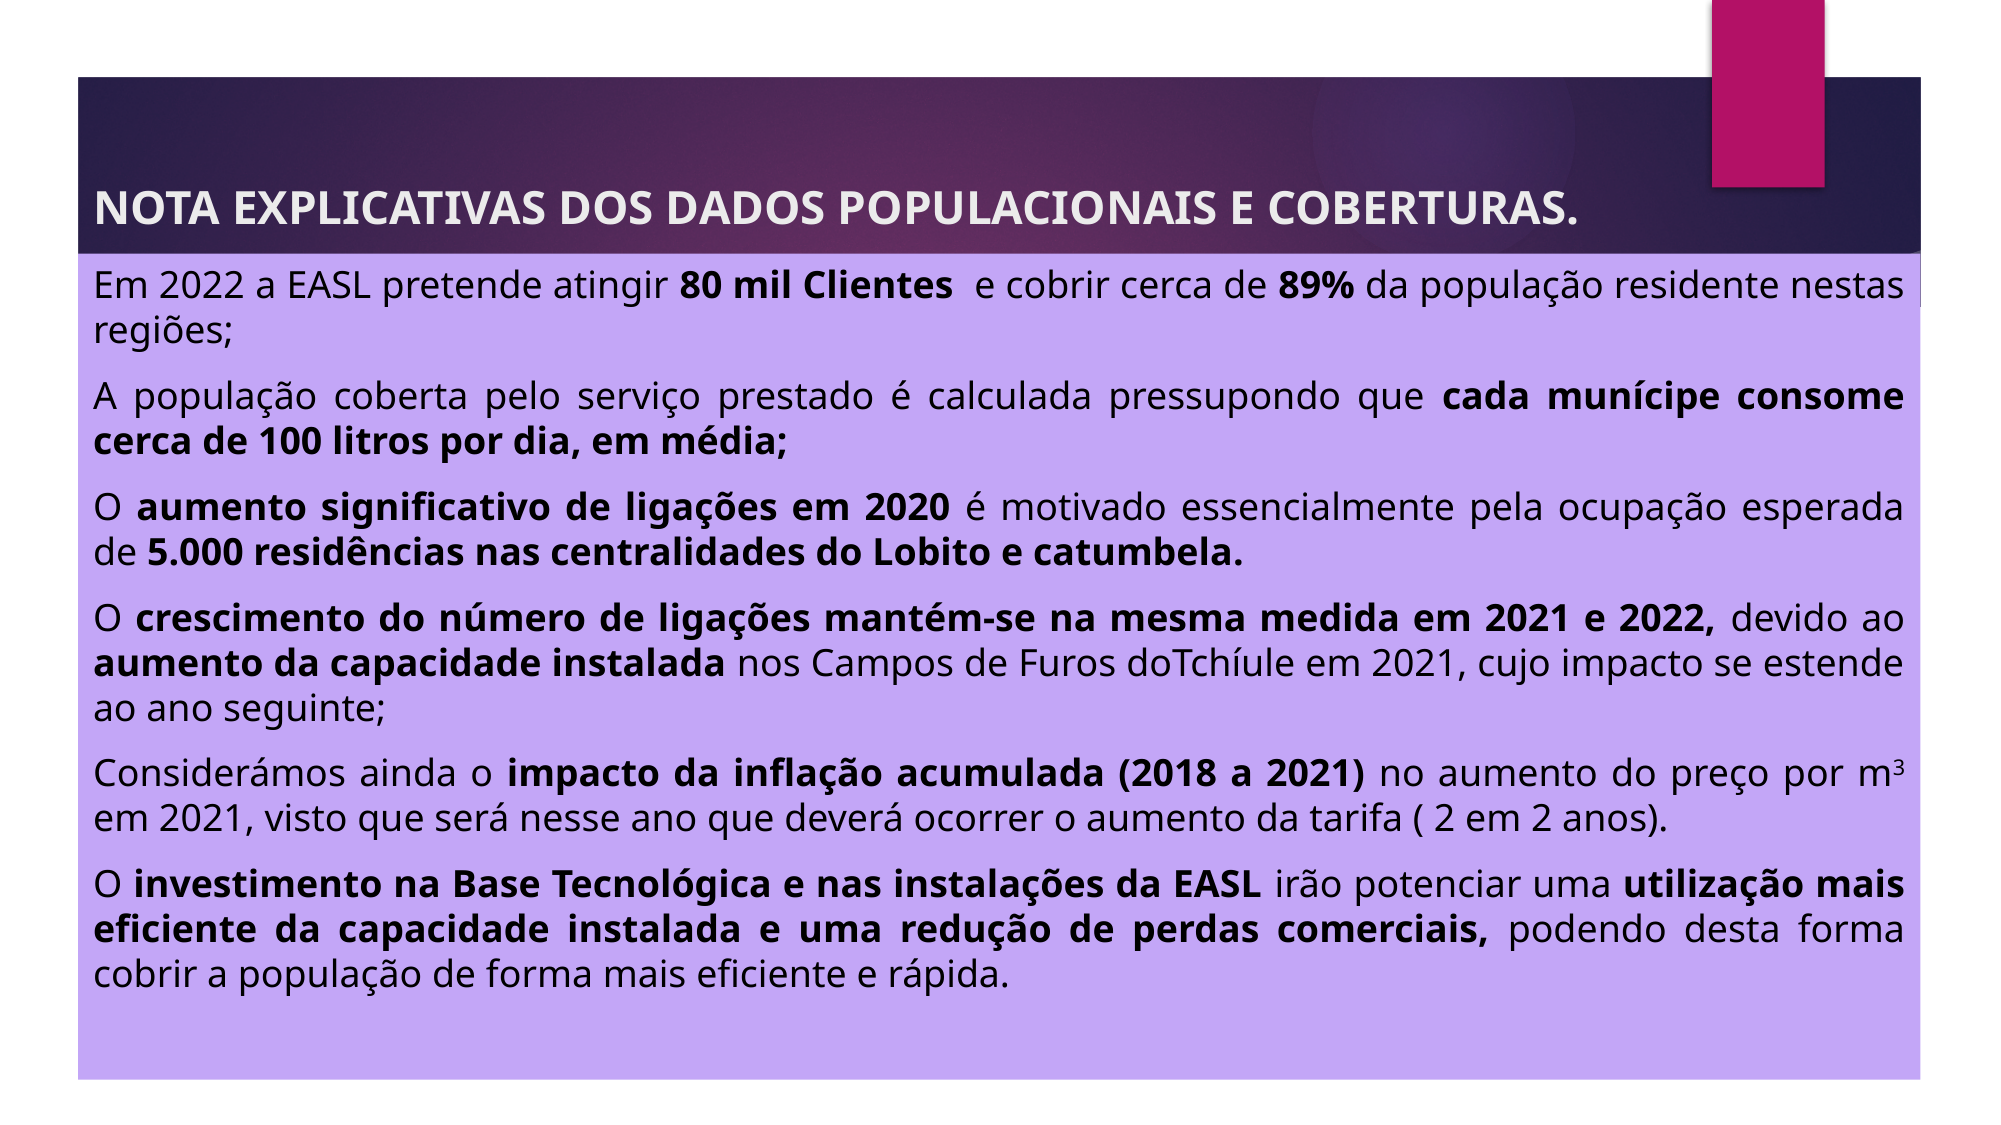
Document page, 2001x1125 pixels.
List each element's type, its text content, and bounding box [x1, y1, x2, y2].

list Em 2022 a EASL pretende atingir 80 mil Clientes e cobrir cerca de 89% da população residente nestas regiões; A população coberta pelo serviço prestado é calculada pressupondo que cada munícipe consome cerca de 100 litros por dia, em média; O aumento significativo de ligações em 2020 é motivado essencialmente pela ocupação esperada de 5.000 residências nas centralidades do Lobito e catumbela. O crescimento do número de ligações mantém-se na mesma medida em 2021 e 2022, devido ao aumento da capacidade instalada nos Campos de Furos doTchíule em 2021, cujo impacto se estende ao ano seguinte; Considerámos ainda o impacto da inflação acumulada (2018 a 2021) no aumento do preço por m3 em 2021, visto que será nesse ano que deverá ocorrer o aumento da tarifa ( 2 em 2 anos). O investimento na Base Tecnológica e nas instalações da EASL irão potenciar uma utilização mais eficiente da capacidade instalada e uma redução de perdas comerciais, podendo desta forma cobrir a população de forma mais eficiente e rápida. [78, 253, 1921, 1080]
title NOTA EXPLICATIVAS DOS DADOS POPULACIONAIS E COBERTURAS. [78, 159, 1921, 253]
